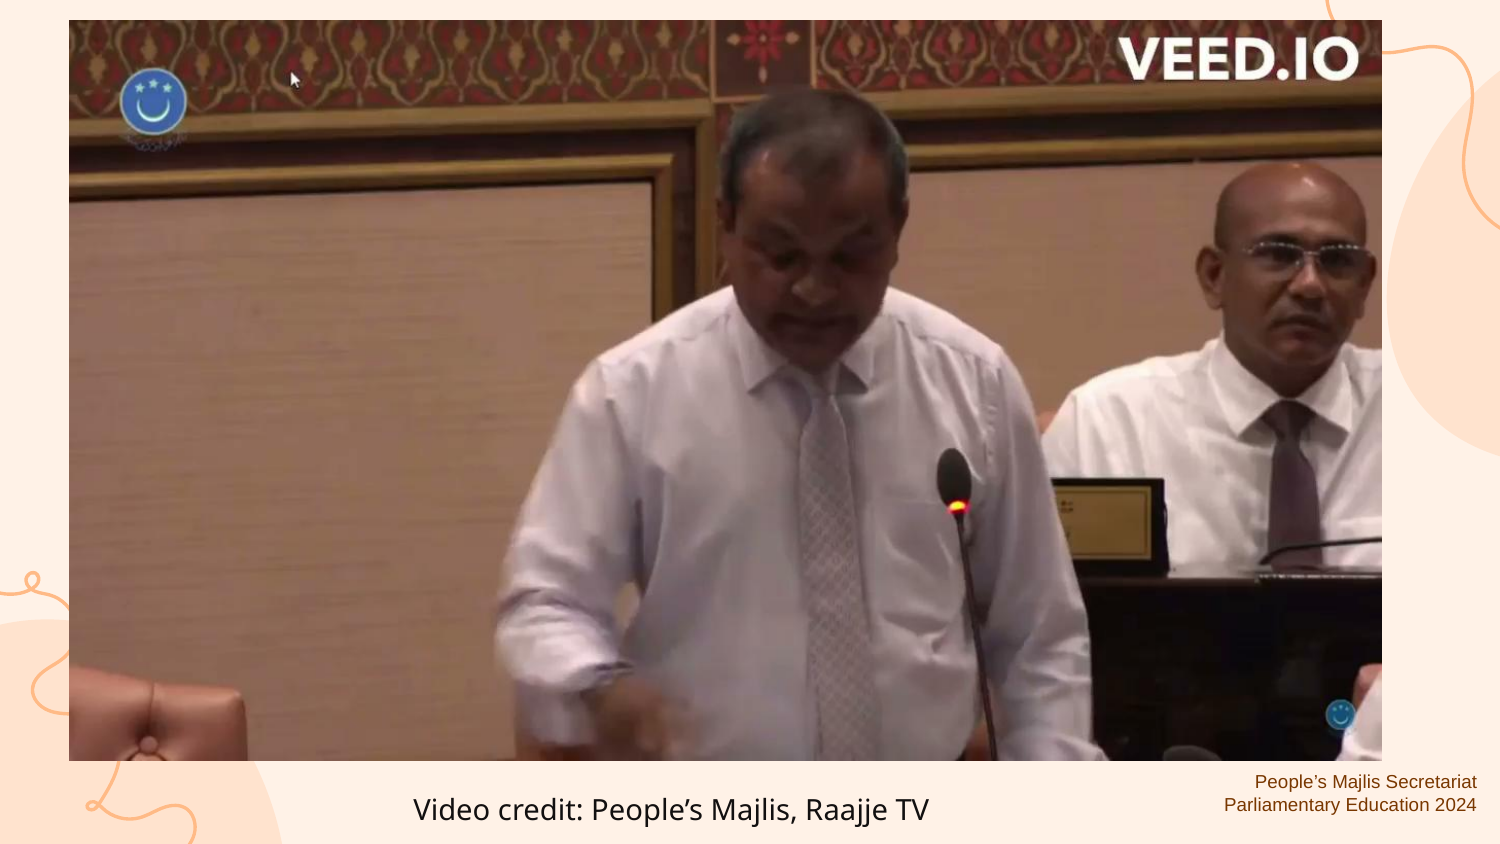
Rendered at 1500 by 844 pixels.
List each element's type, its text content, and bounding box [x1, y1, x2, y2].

picture [68, 20, 1383, 762]
text_box Video credit: People’s Majlis, Raajje TV [398, 776, 1500, 842]
